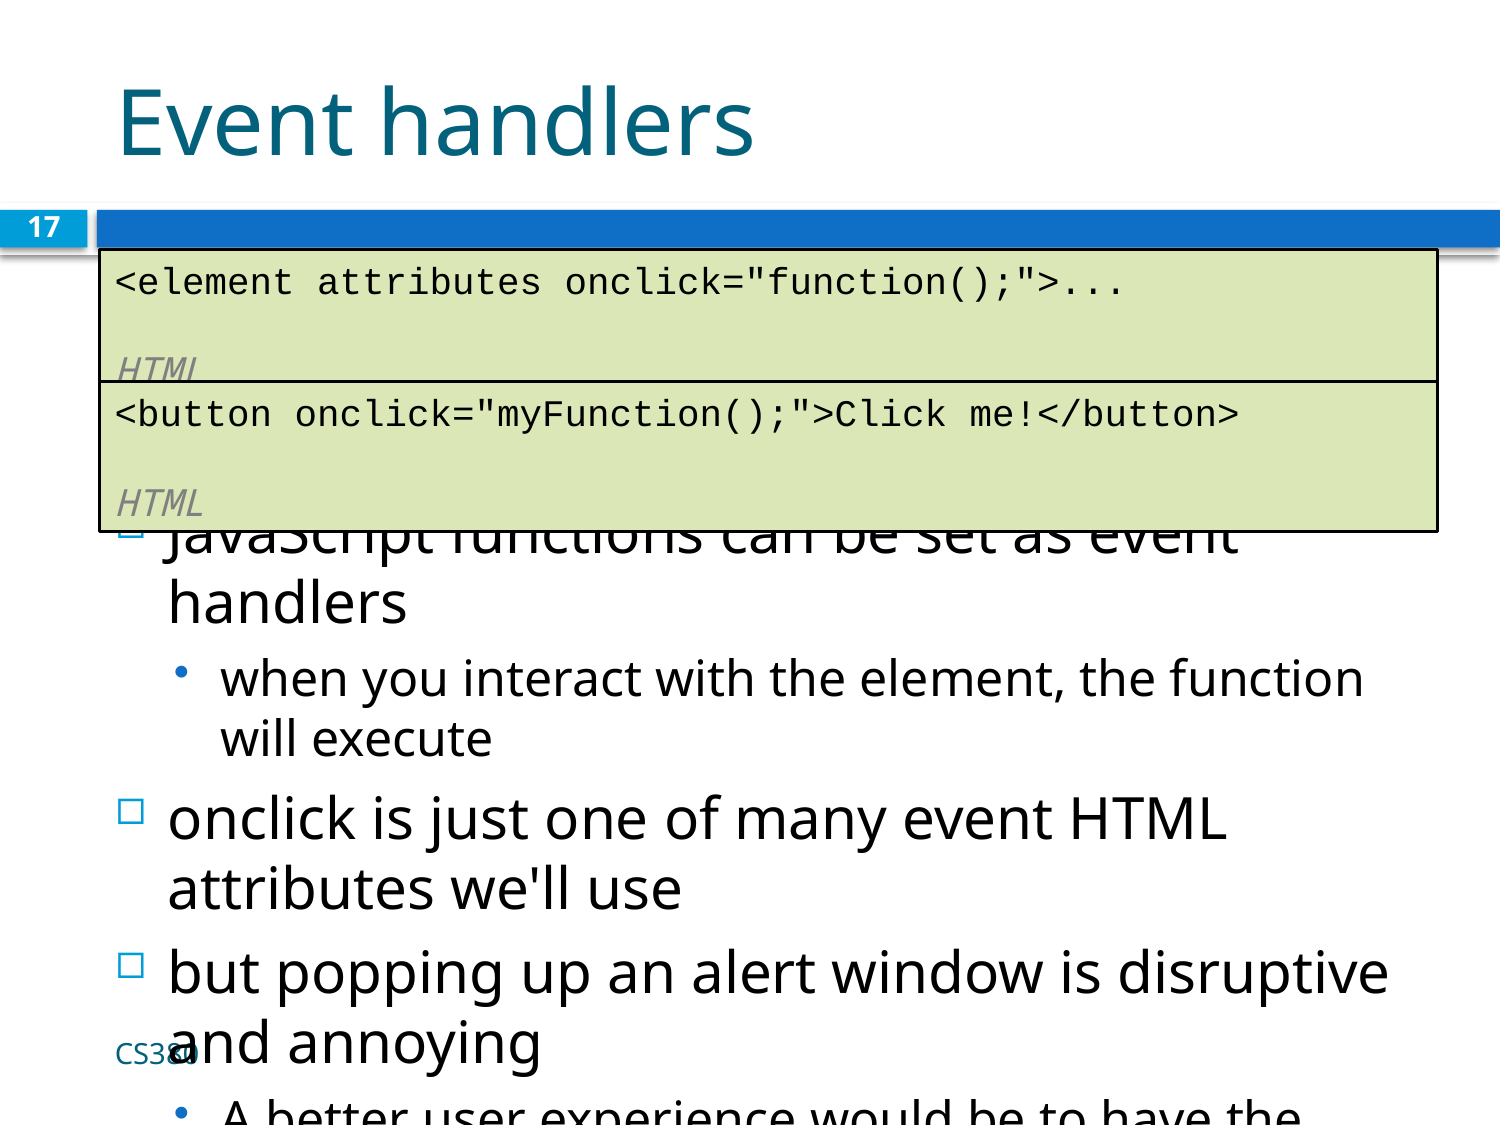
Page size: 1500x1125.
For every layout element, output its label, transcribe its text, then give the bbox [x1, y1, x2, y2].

slide_number 17 [0, 208, 88, 249]
list JavaScript functions can be set as event handlers when you interact with the element, the function will execute onclick is just one of many event HTML attributes we'll use but popping up an alert window is disruptive and annoying A better user experience would be to have the message appear on the page... [100, 487, 1439, 688]
text_box <element attributes onclick="function();">... HTML [99, 249, 1438, 381]
footer CS380 [99, 1025, 990, 1085]
title Event handlers [100, 37, 1439, 201]
text_box <button onclick="myFunction();">Click me!</button> HTML [99, 381, 1438, 532]
